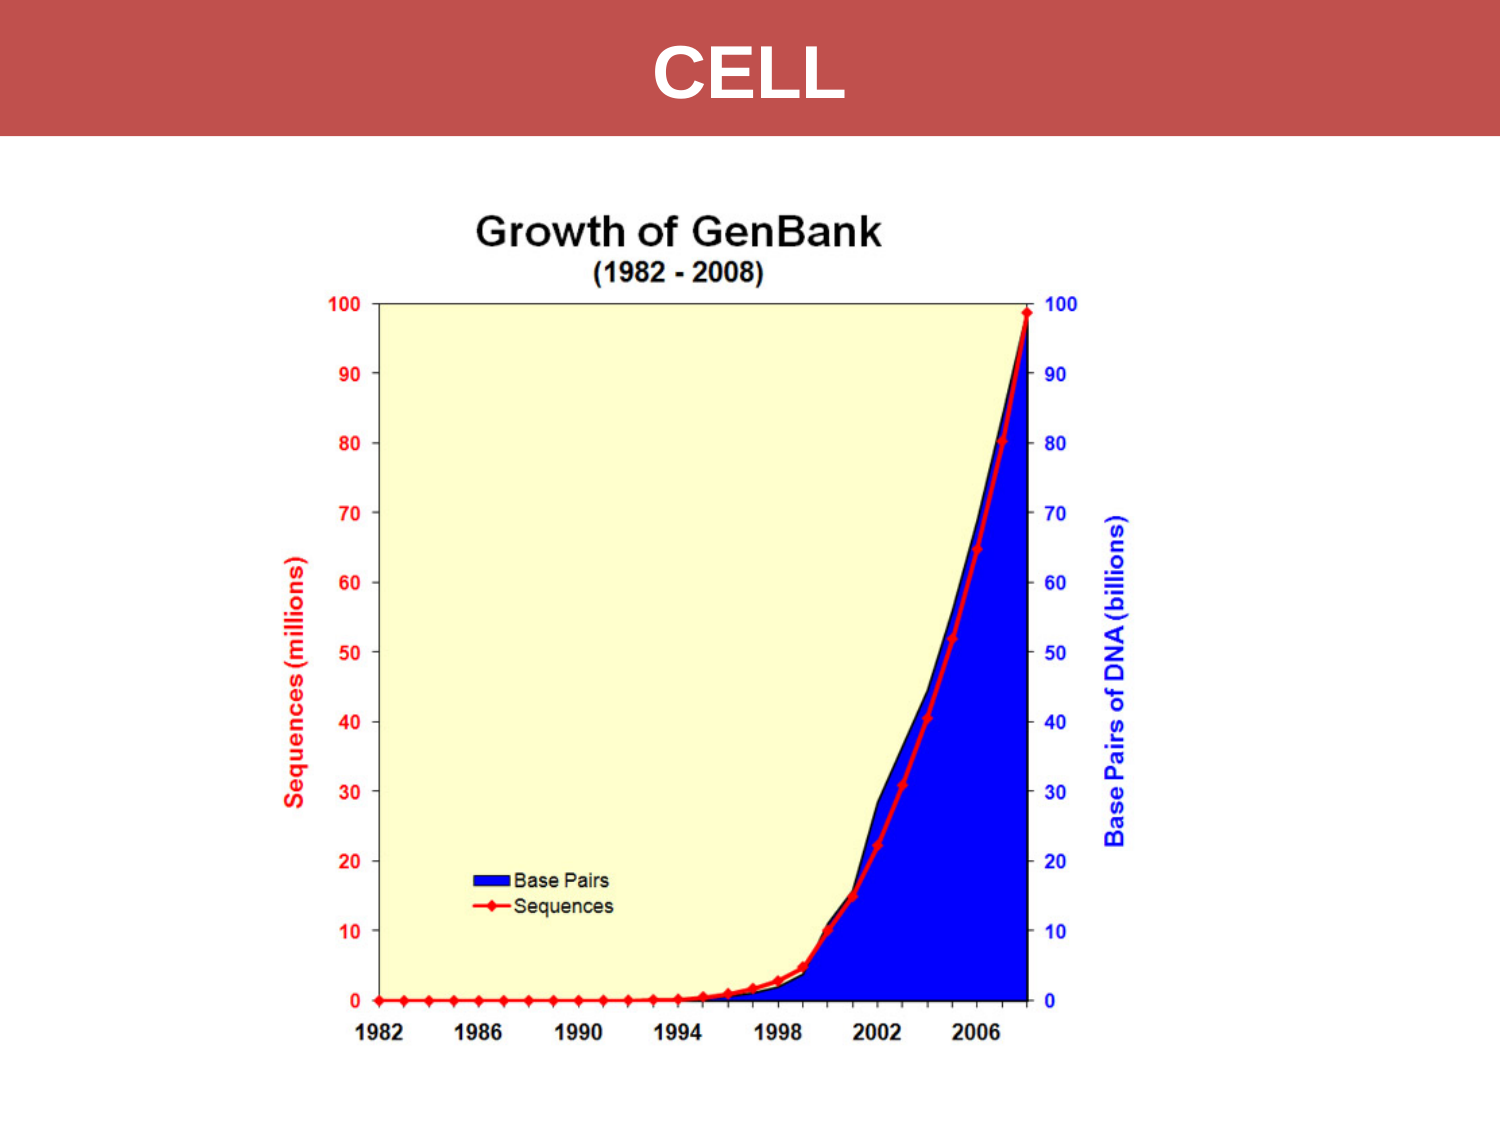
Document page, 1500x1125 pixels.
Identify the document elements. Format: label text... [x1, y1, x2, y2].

text_box CELL [0, 0, 1500, 137]
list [260, 171, 1149, 1084]
